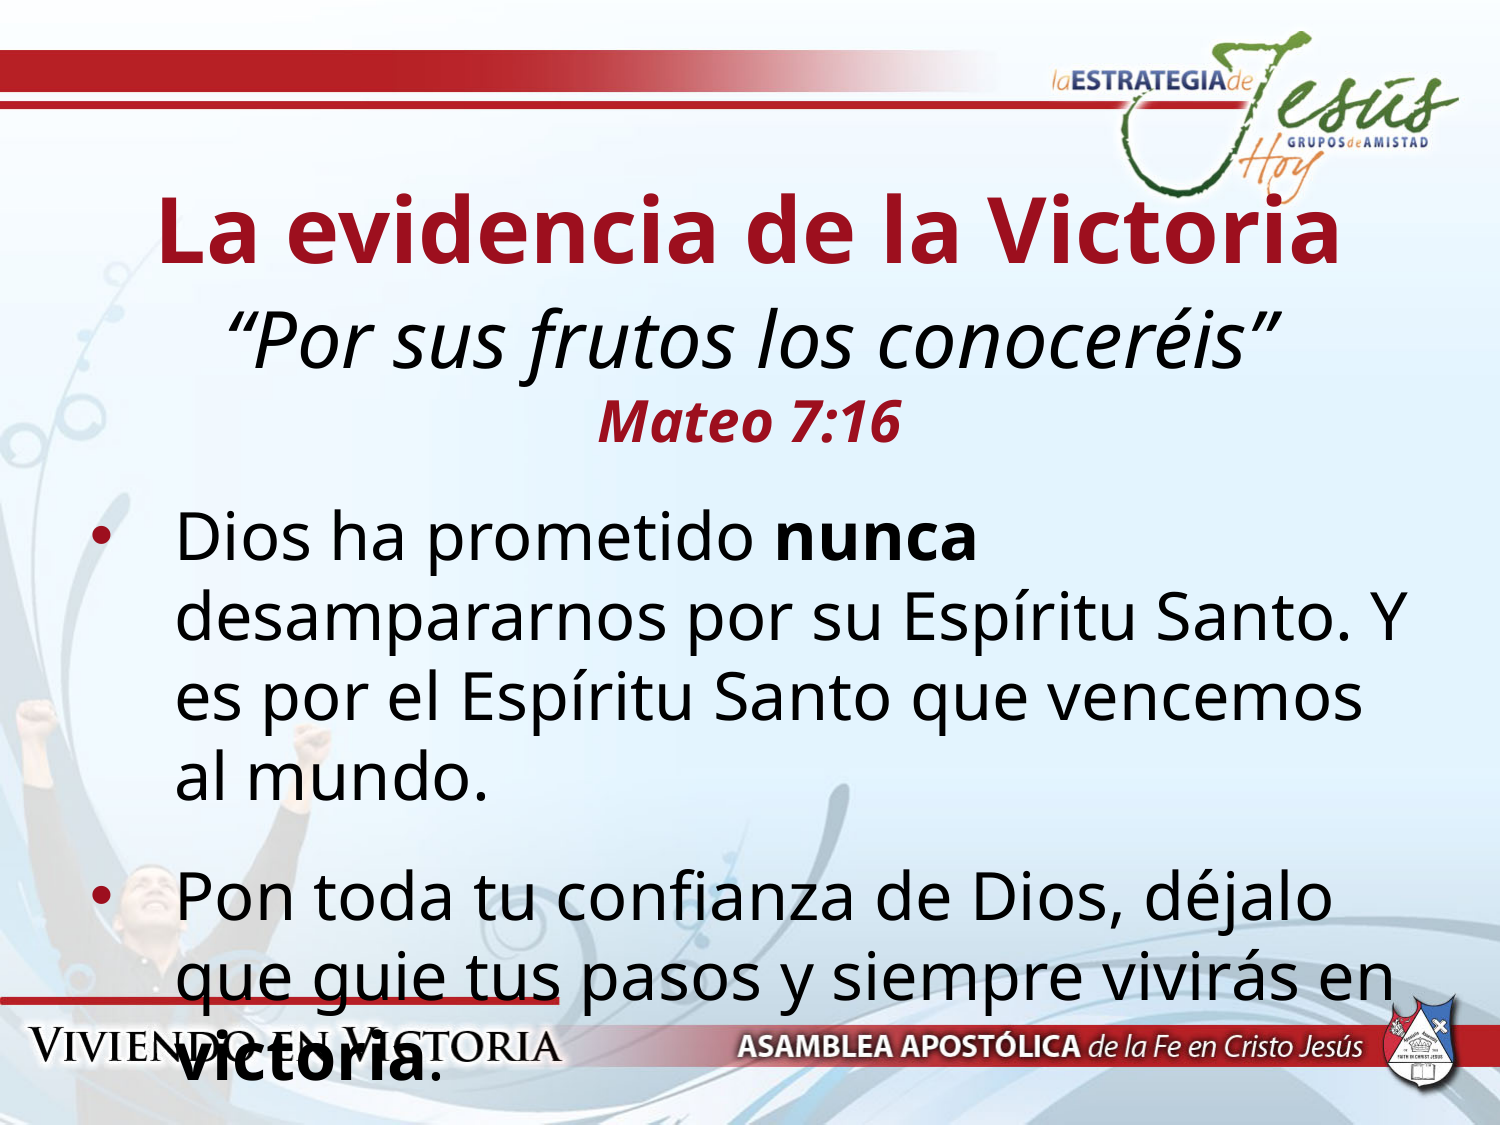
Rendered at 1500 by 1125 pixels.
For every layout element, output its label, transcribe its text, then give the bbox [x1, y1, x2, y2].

picture [0, 0, 1500, 1125]
title La evidencia de la Victoria [75, 157, 1425, 281]
text_box “Por sus frutos los conoceréis” Mateo 7:16 Dios ha prometido nunca desampararnos por su Espíritu Santo. Y es por el Espíritu Santo que vencemos al mundo. Pon toda tu confianza de Dios, déjalo que guie tus pasos y siempre vivirás en victoria. [74, 281, 1425, 1102]
